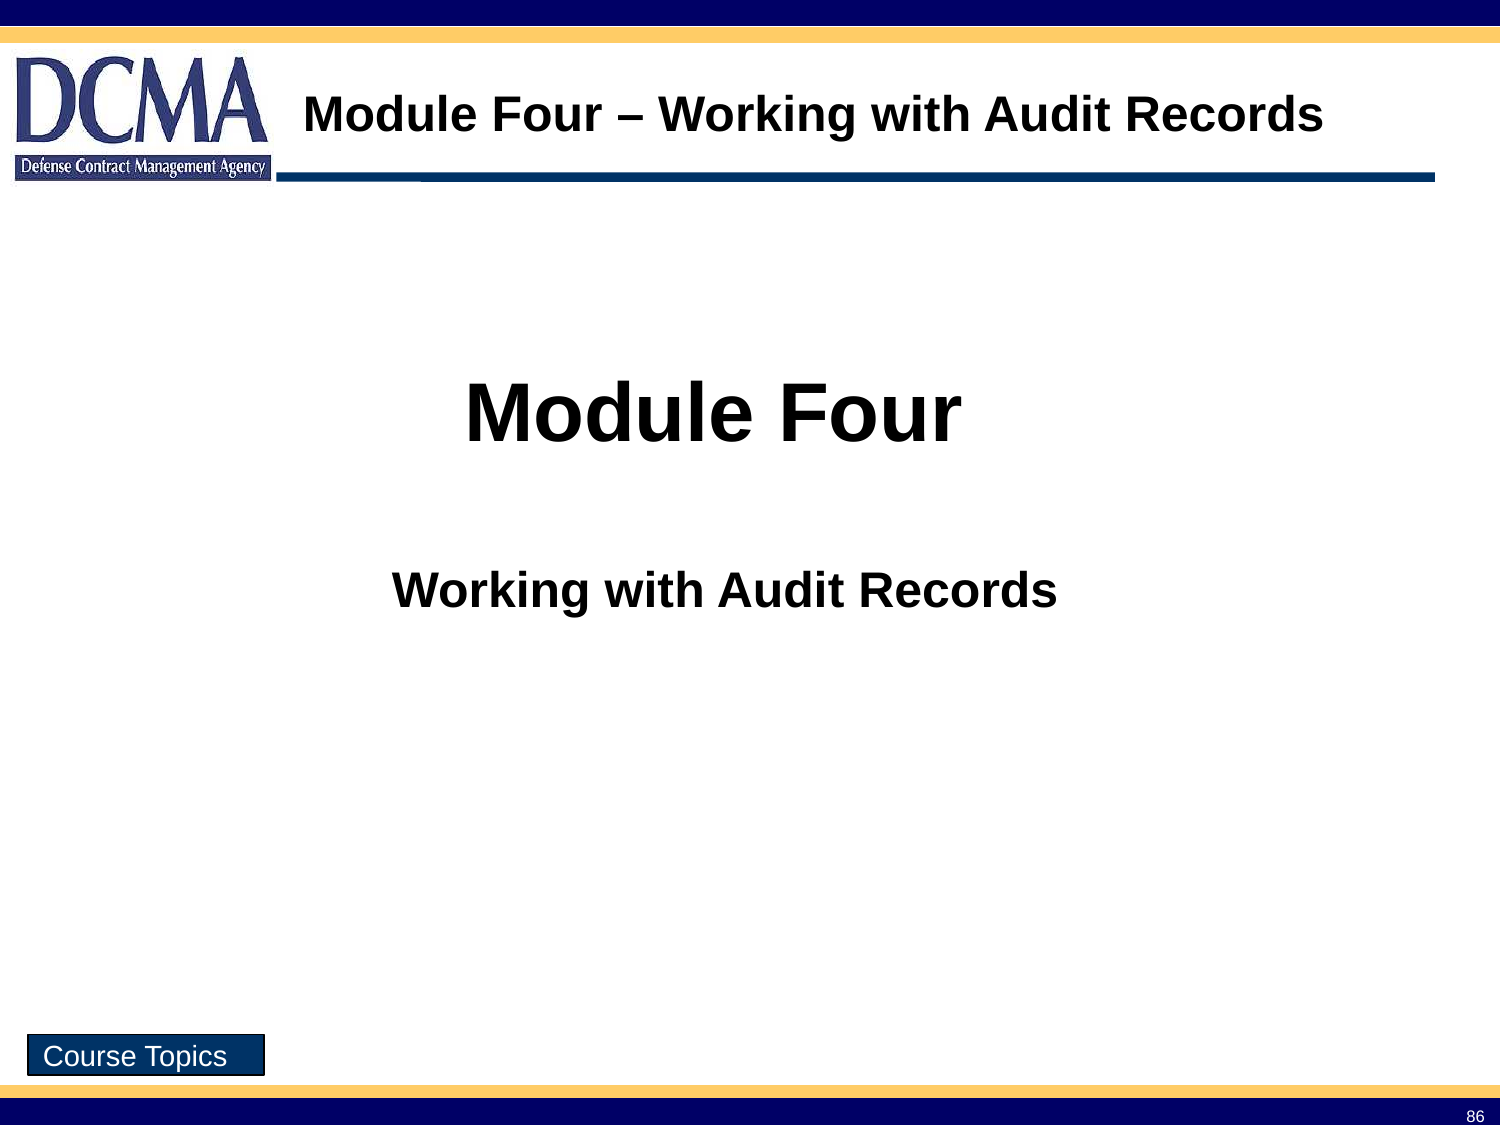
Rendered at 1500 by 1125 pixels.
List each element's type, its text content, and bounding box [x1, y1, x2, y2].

text_box Module Four Working with Audit Records [155, 460, 1296, 575]
title Module Four – Working with Audit Records [287, 53, 1500, 169]
picture [10, 49, 274, 187]
slide_number 86 [1149, 1097, 1500, 1125]
text_box Course Topics [28, 1034, 264, 1075]
